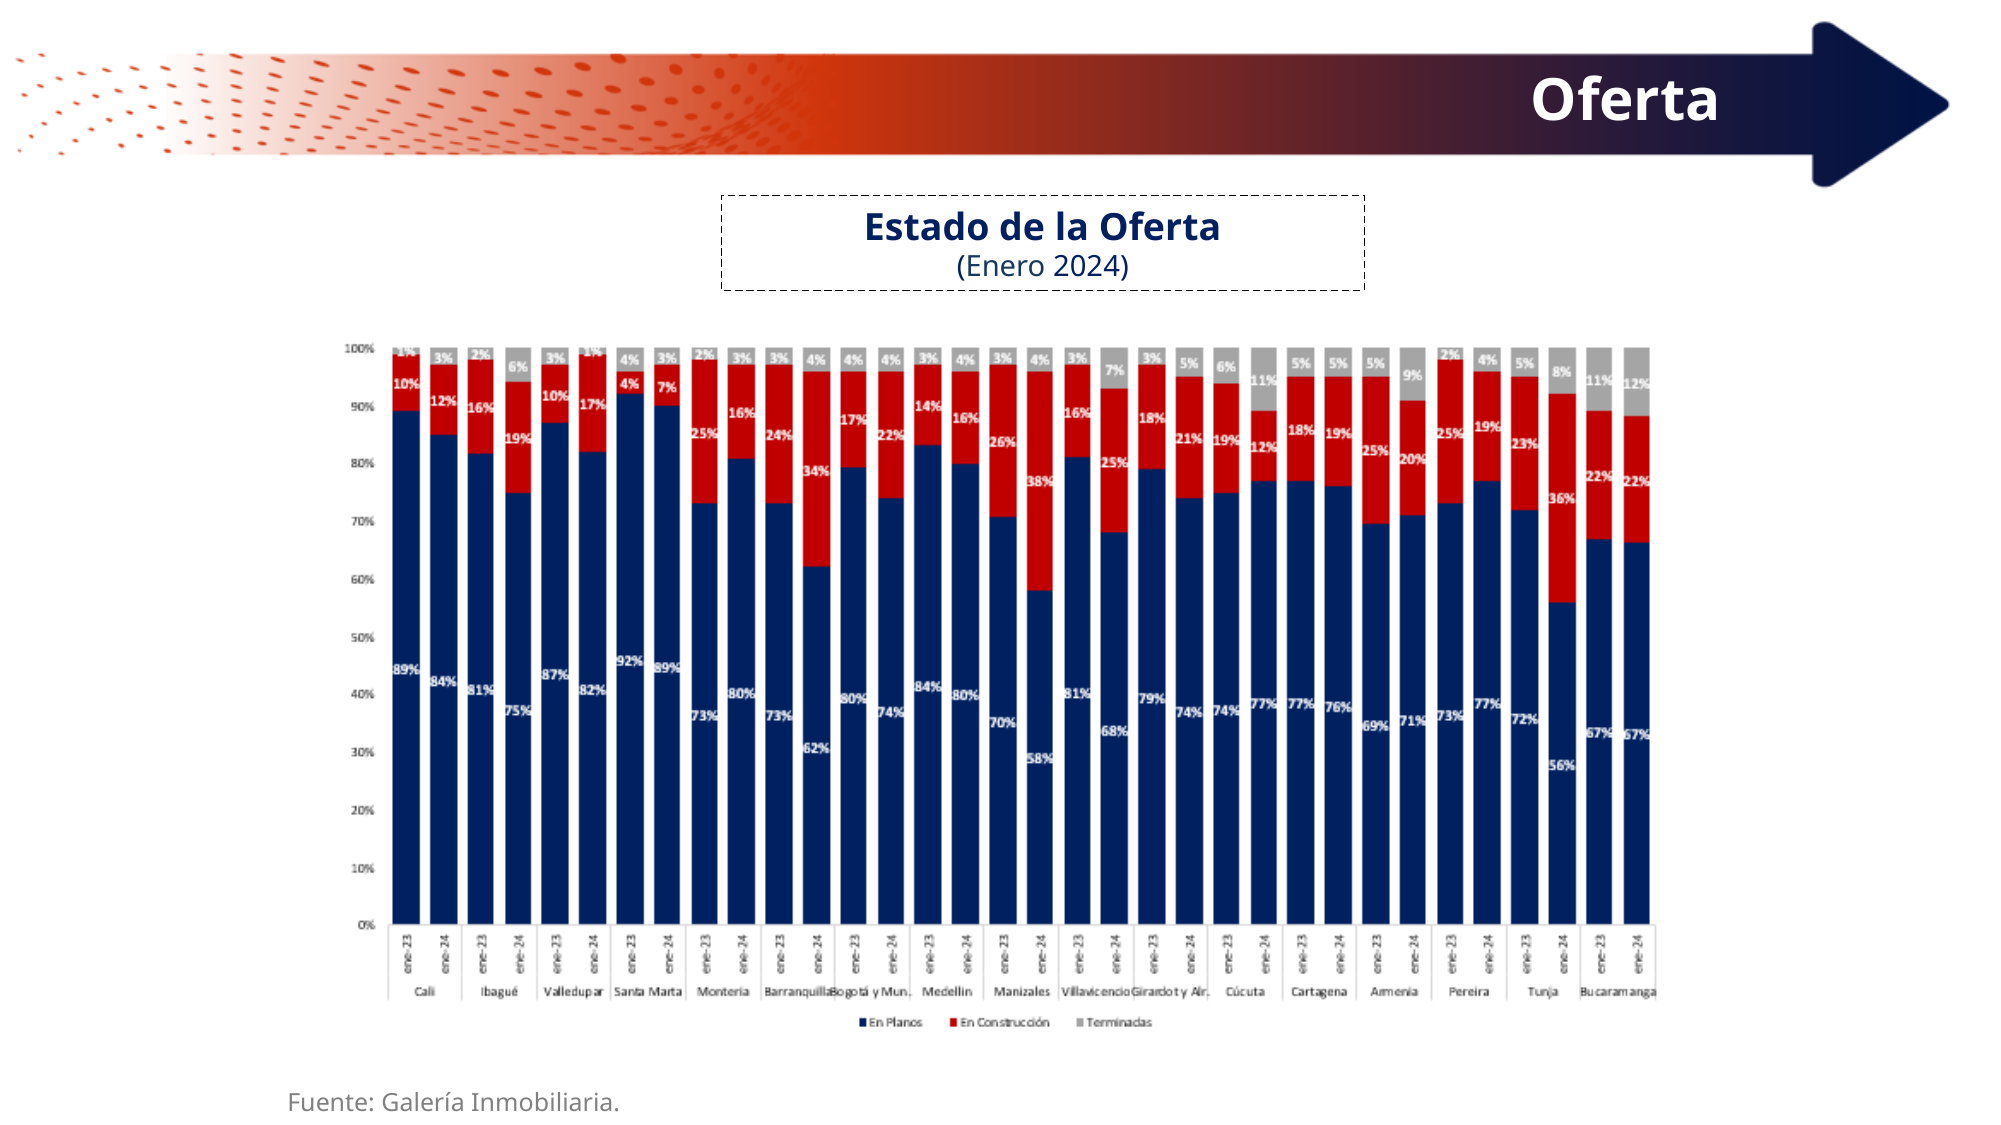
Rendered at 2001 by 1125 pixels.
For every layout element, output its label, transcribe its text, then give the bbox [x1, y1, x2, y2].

text_box Fuente: Galería Inmobiliaria. [272, 1079, 1641, 1125]
picture [333, 336, 1667, 1039]
text_box Estado de la Oferta (Enero 2024) [721, 196, 1365, 291]
picture [0, 0, 2000, 196]
